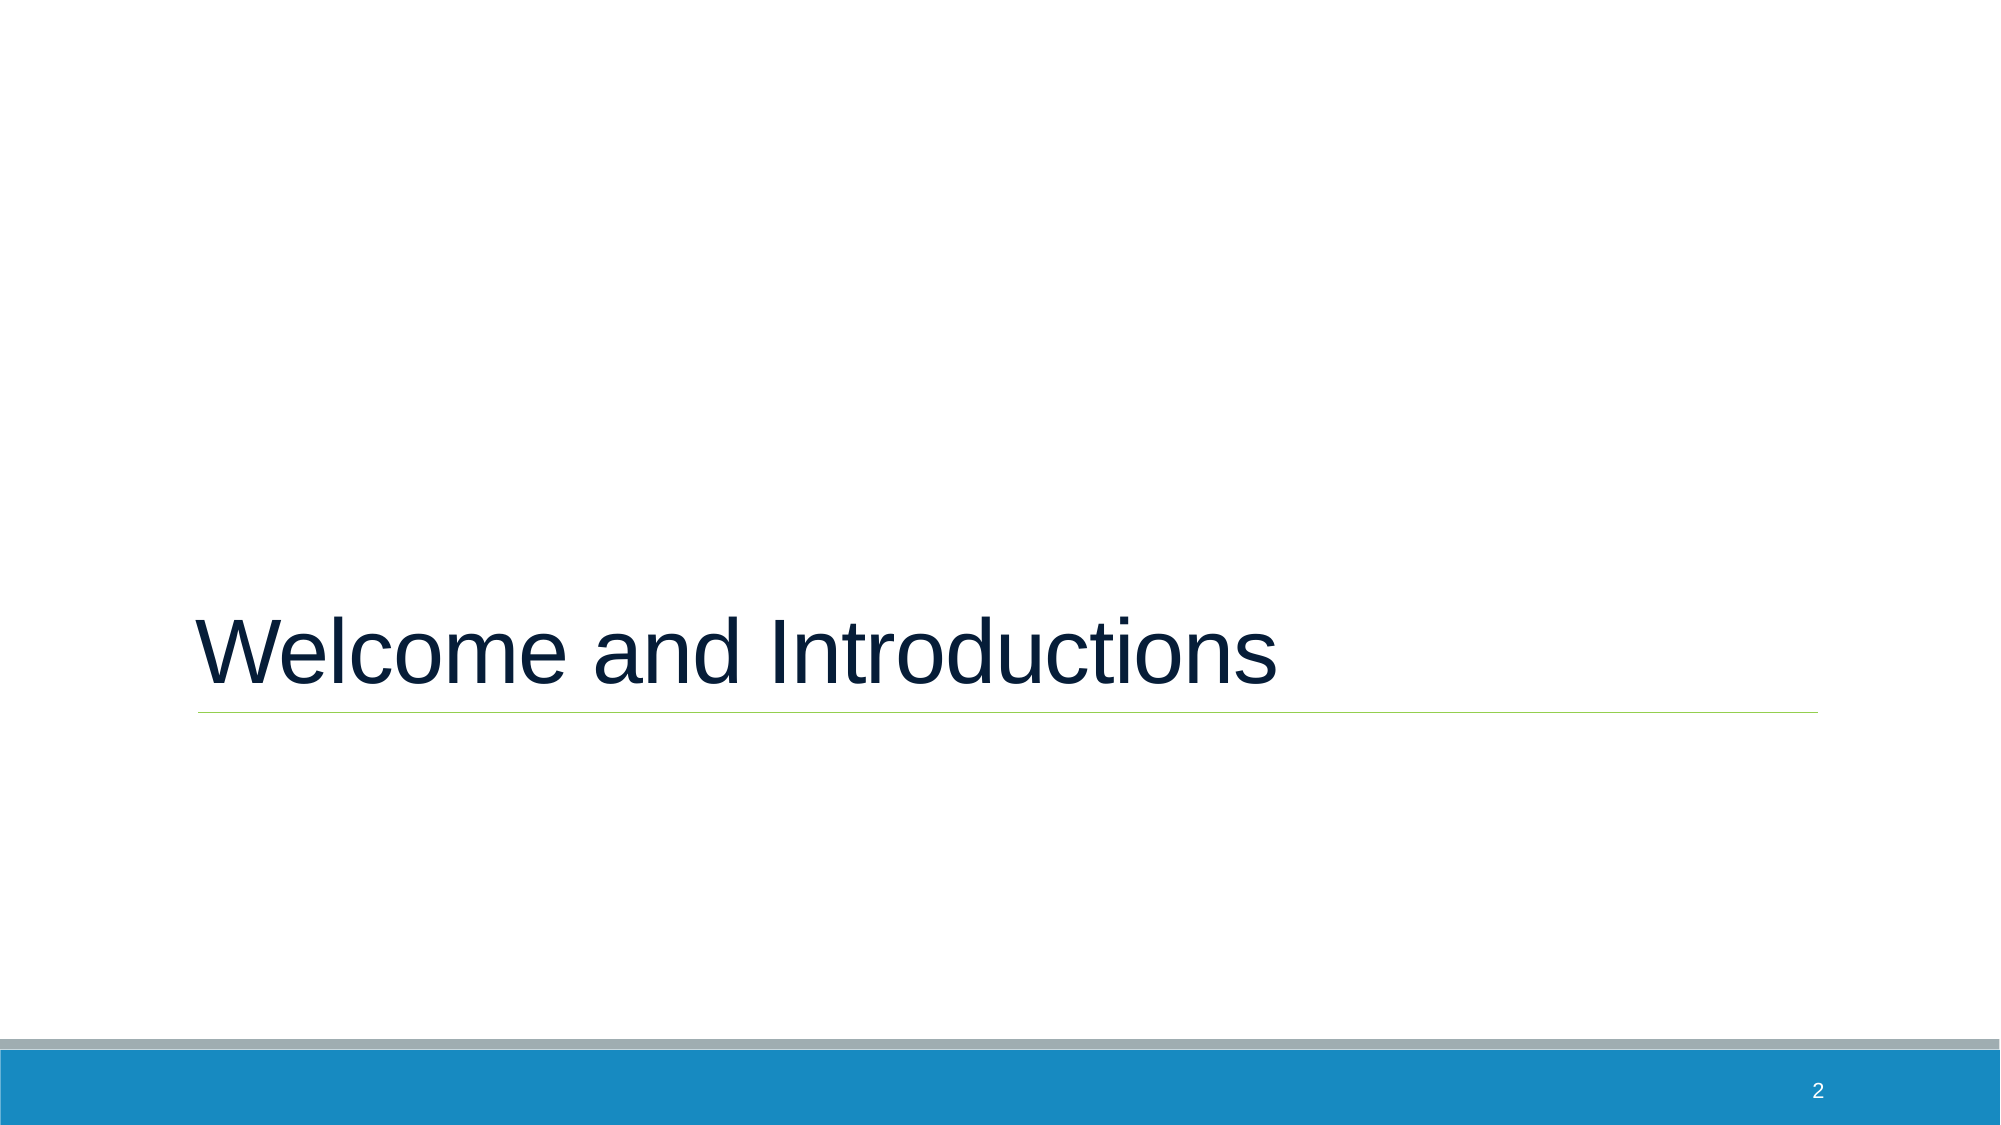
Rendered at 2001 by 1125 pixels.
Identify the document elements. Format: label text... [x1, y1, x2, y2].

slide_number 2 [1624, 1059, 1840, 1120]
title Welcome and Introductions [180, 124, 1830, 710]
